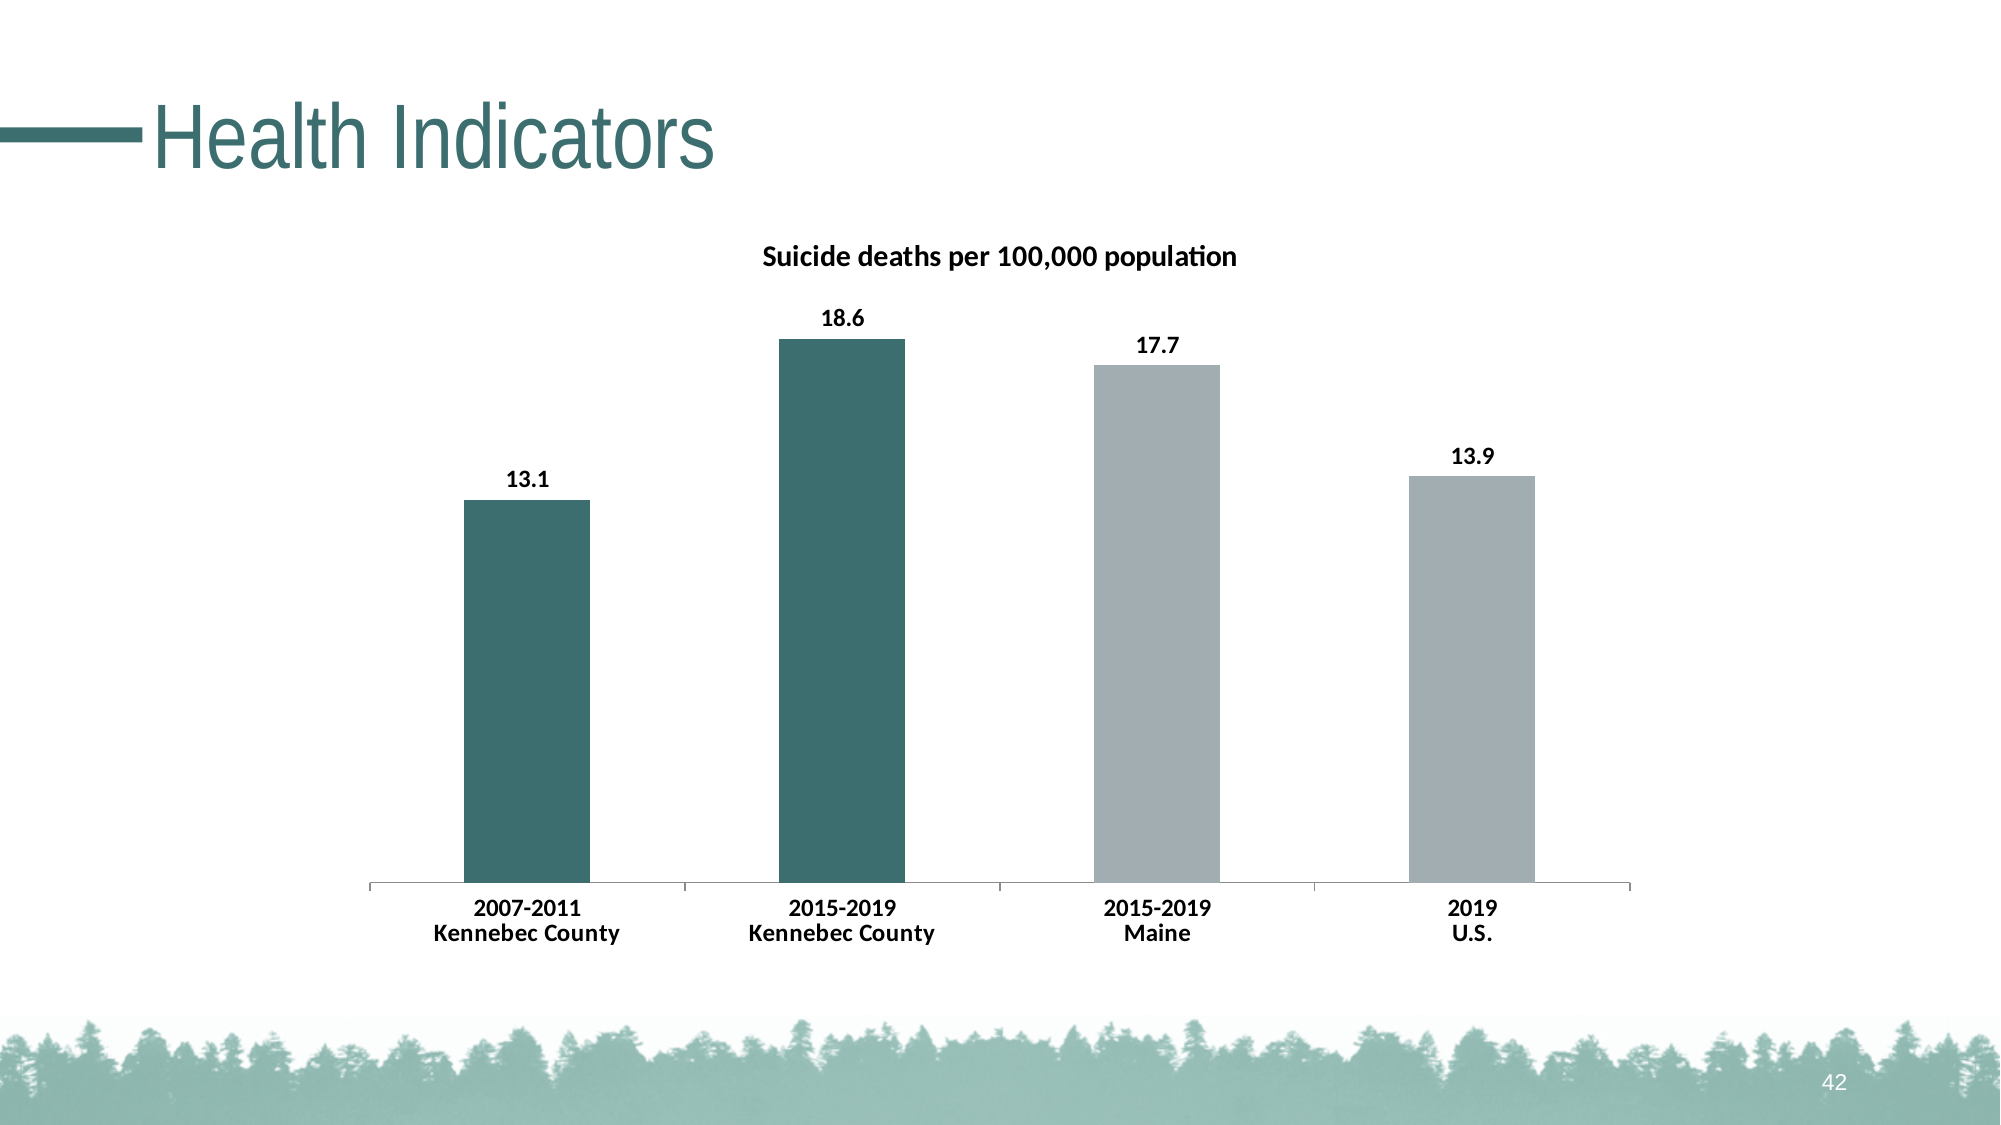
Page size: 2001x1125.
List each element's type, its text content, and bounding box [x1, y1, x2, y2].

title Health Indicators [137, 29, 1863, 248]
slide_number 42 [1412, 1042, 1863, 1103]
chart [343, 212, 1657, 963]
picture [0, 1015, 2000, 1125]
